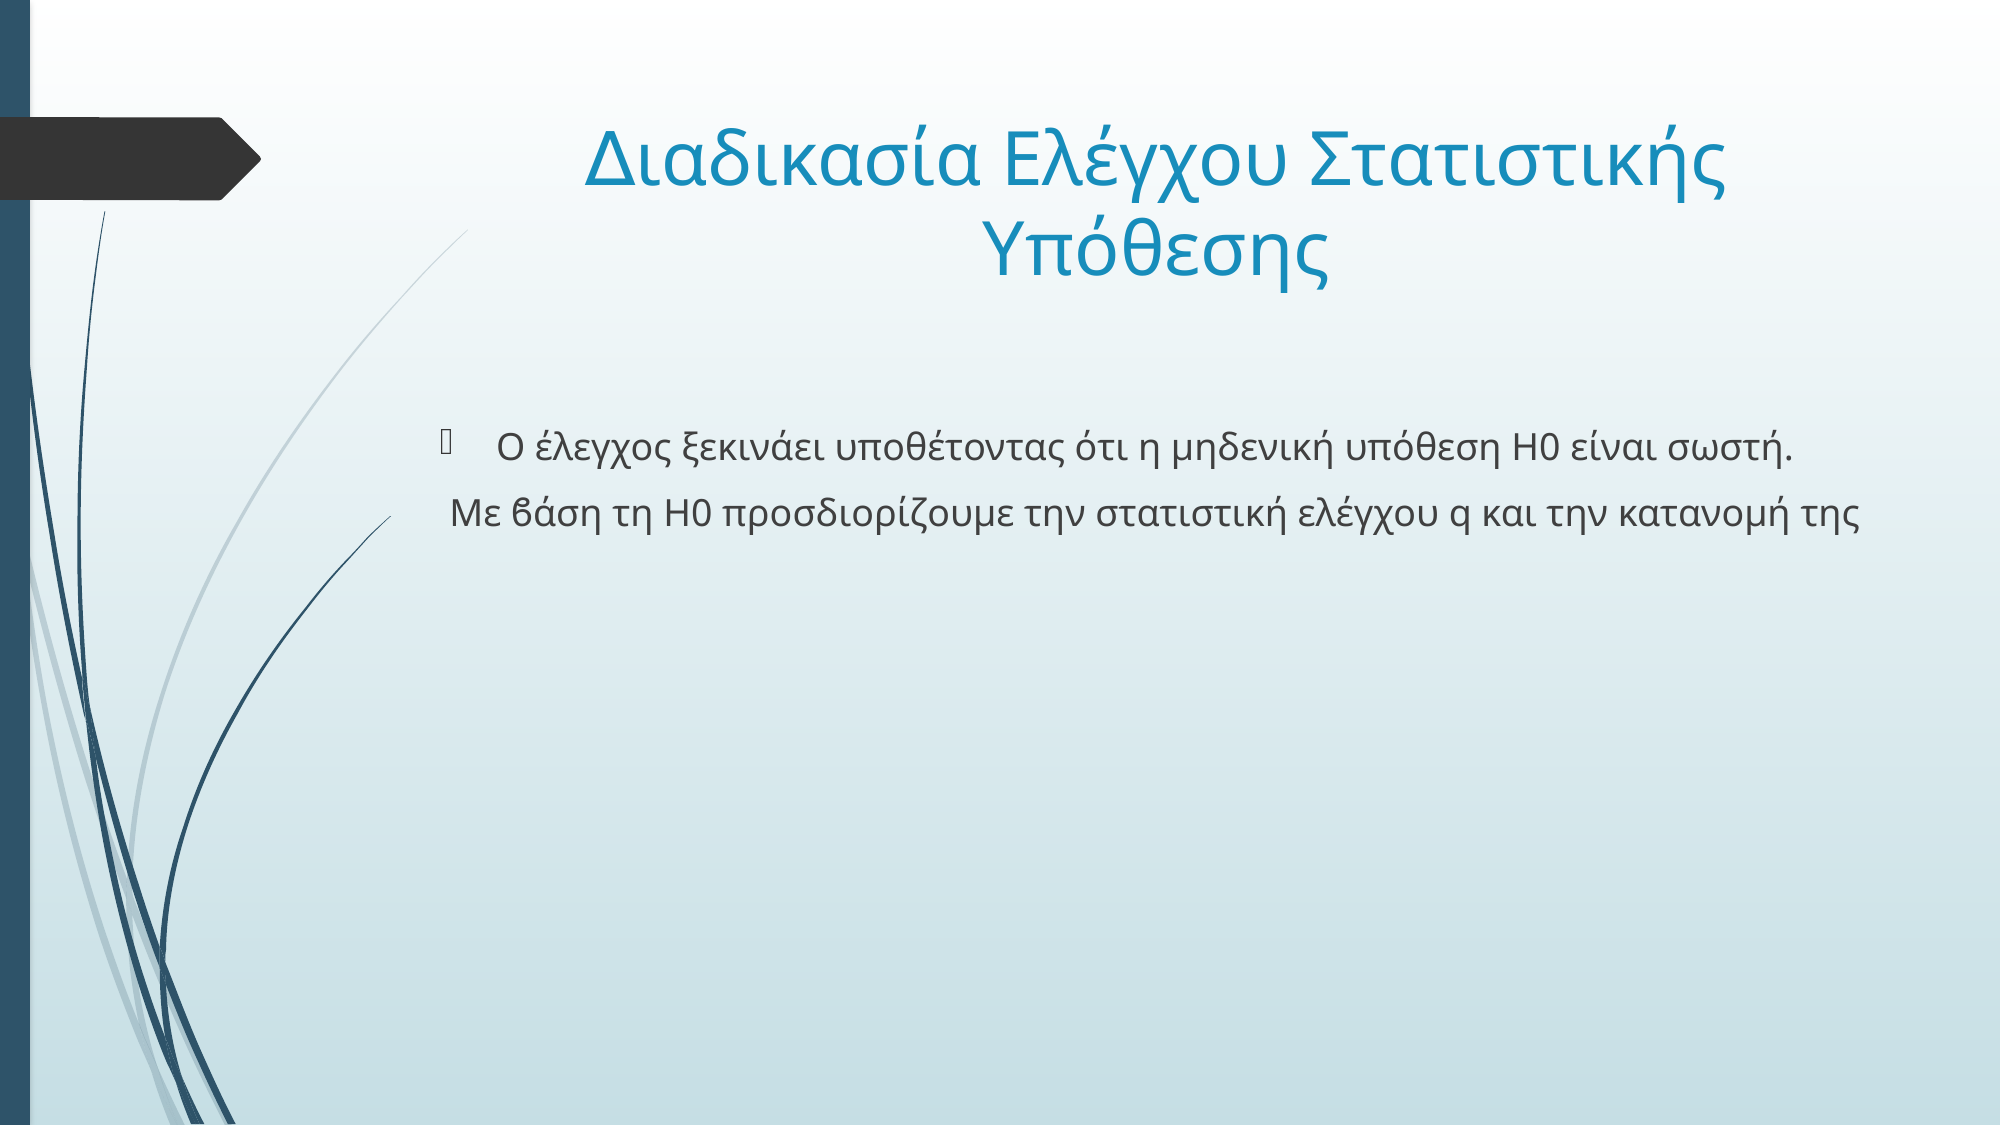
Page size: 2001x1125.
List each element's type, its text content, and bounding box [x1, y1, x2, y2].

title ∆ιαδικασία Ελέγχου Στατιστικής Υπόθεσης [425, 102, 1888, 313]
list Ο έλεγχος ξεκινάει υποθέτοντας ότι η µηδενική υπόθεση Η0 είναι σωστή. Με ϐάση τη Η0 προσδιορίζουµε την στατιστική ελέγχου q και την κατανοµή της [424, 350, 1888, 970]
